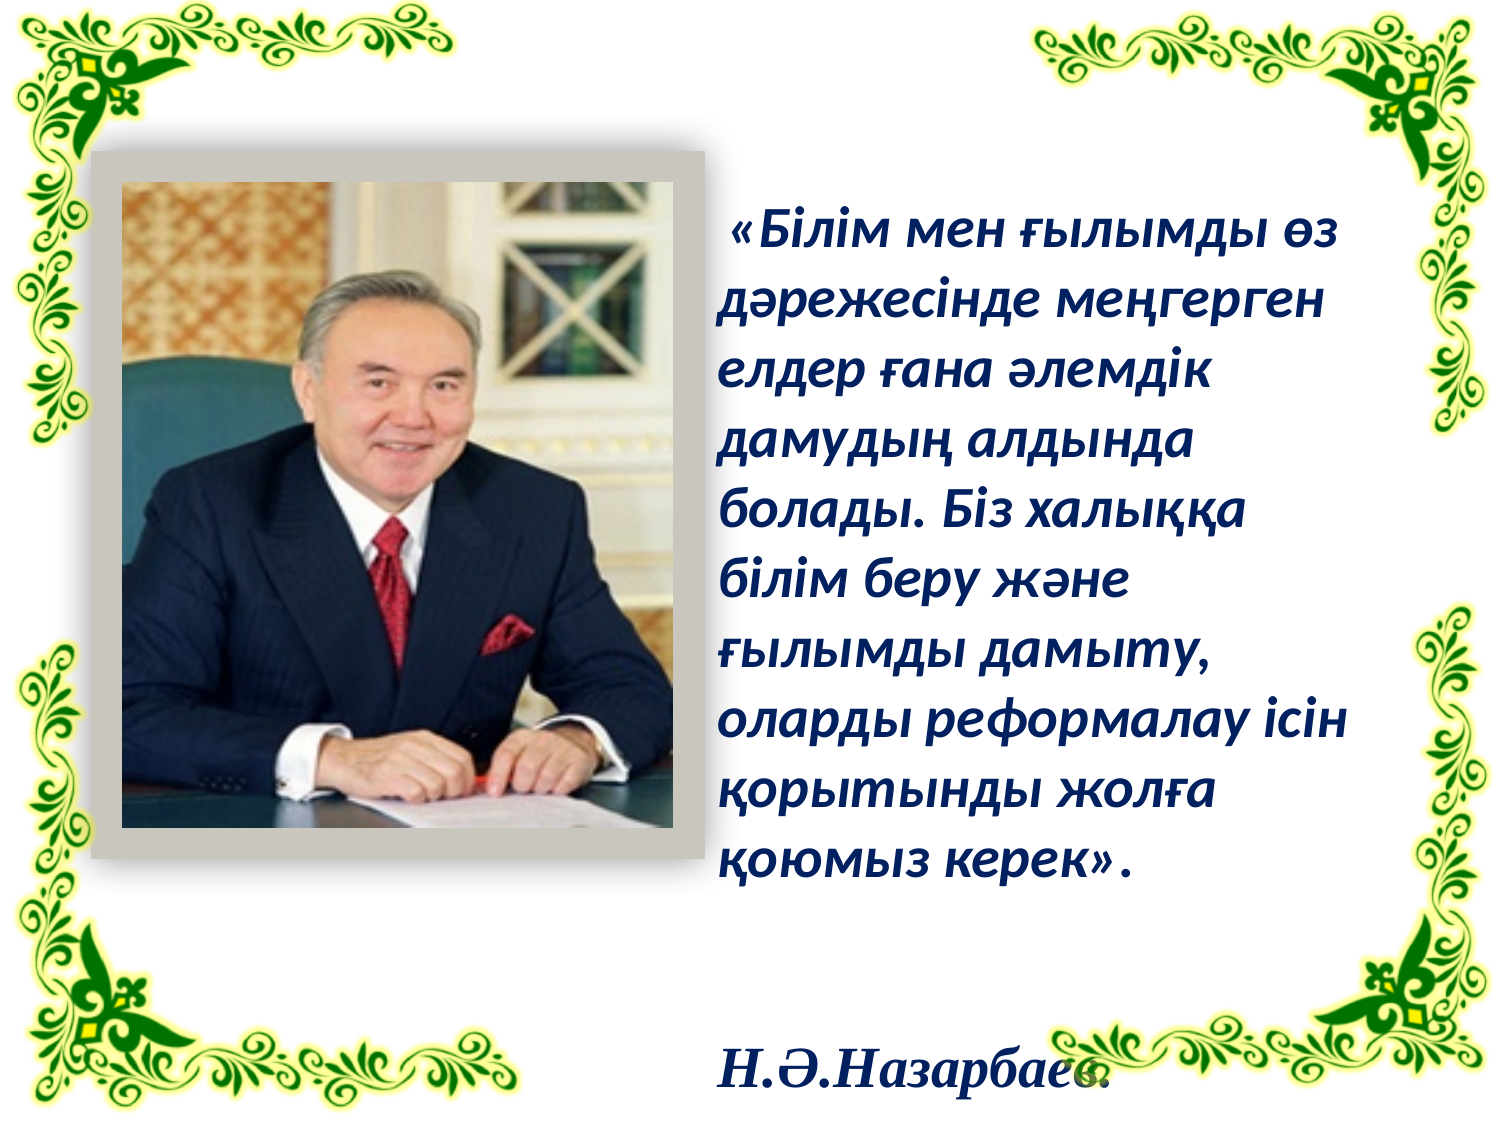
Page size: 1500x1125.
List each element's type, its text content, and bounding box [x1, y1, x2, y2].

picture [1022, 0, 1500, 462]
text_box «Білім мен ғылымды өз дәрежесінде меңгерген елдер ғана әлемдік дамудың алдында болады. Біз халыққа білім беру және ғылымды дамыту, оларды реформалау ісін қорытынды жолға қоюмыз керек». Н.Ә.Назарбаев. [702, 181, 1400, 1107]
picture [1037, 591, 1500, 1101]
picture [0, 0, 674, 1125]
